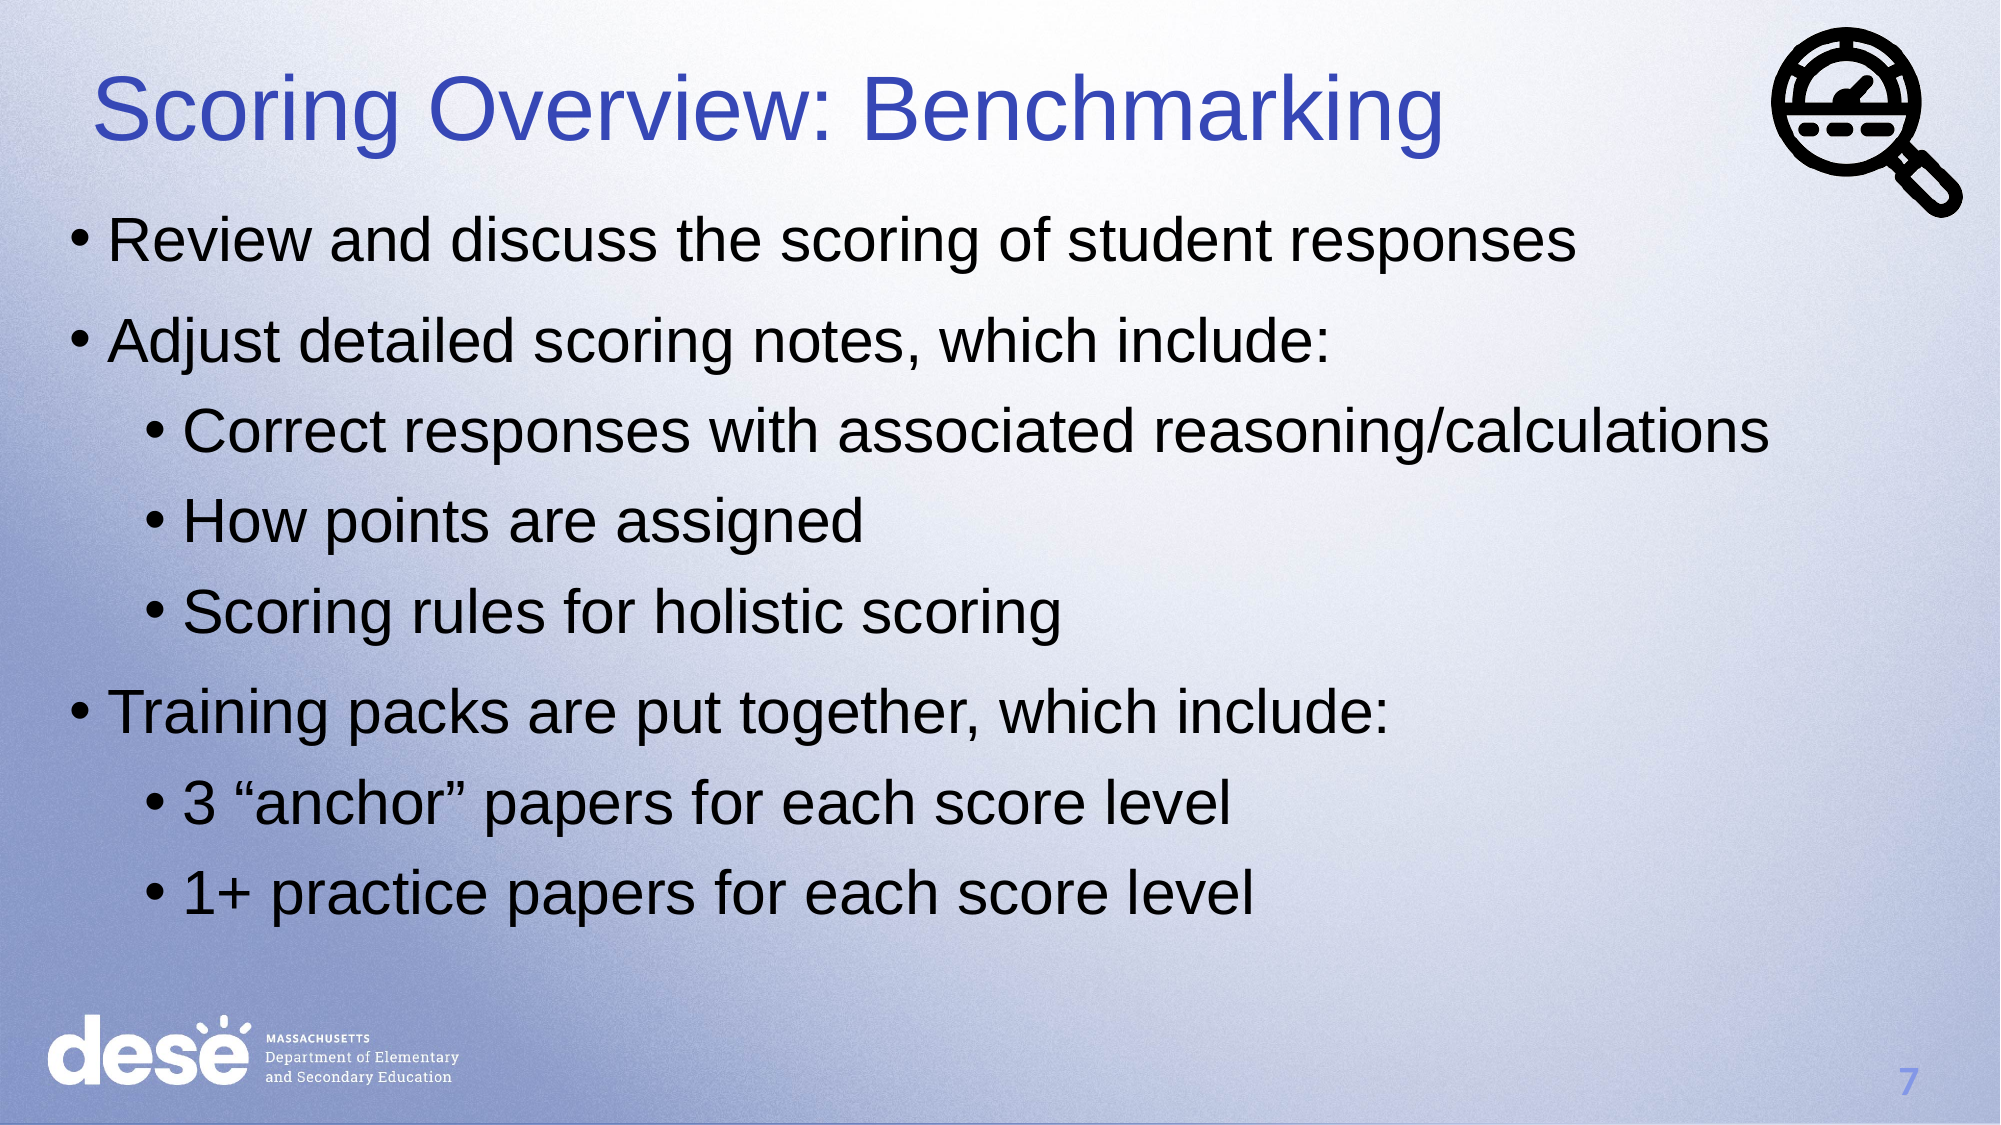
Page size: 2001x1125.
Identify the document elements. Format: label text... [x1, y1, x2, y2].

title Scoring Overview: Benchmarking [76, 35, 1757, 168]
text_box Review and discuss the scoring of student responses Adjust detailed scoring notes, which include: Correct responses with associated reasoning/calculations How points are assigned Scoring rules for holistic scoring Training packs are put together, which include: 3 “anchor” papers for each score level 1+ practice papers for each score level [55, 200, 1977, 988]
picture [0, 0, 2000, 1125]
